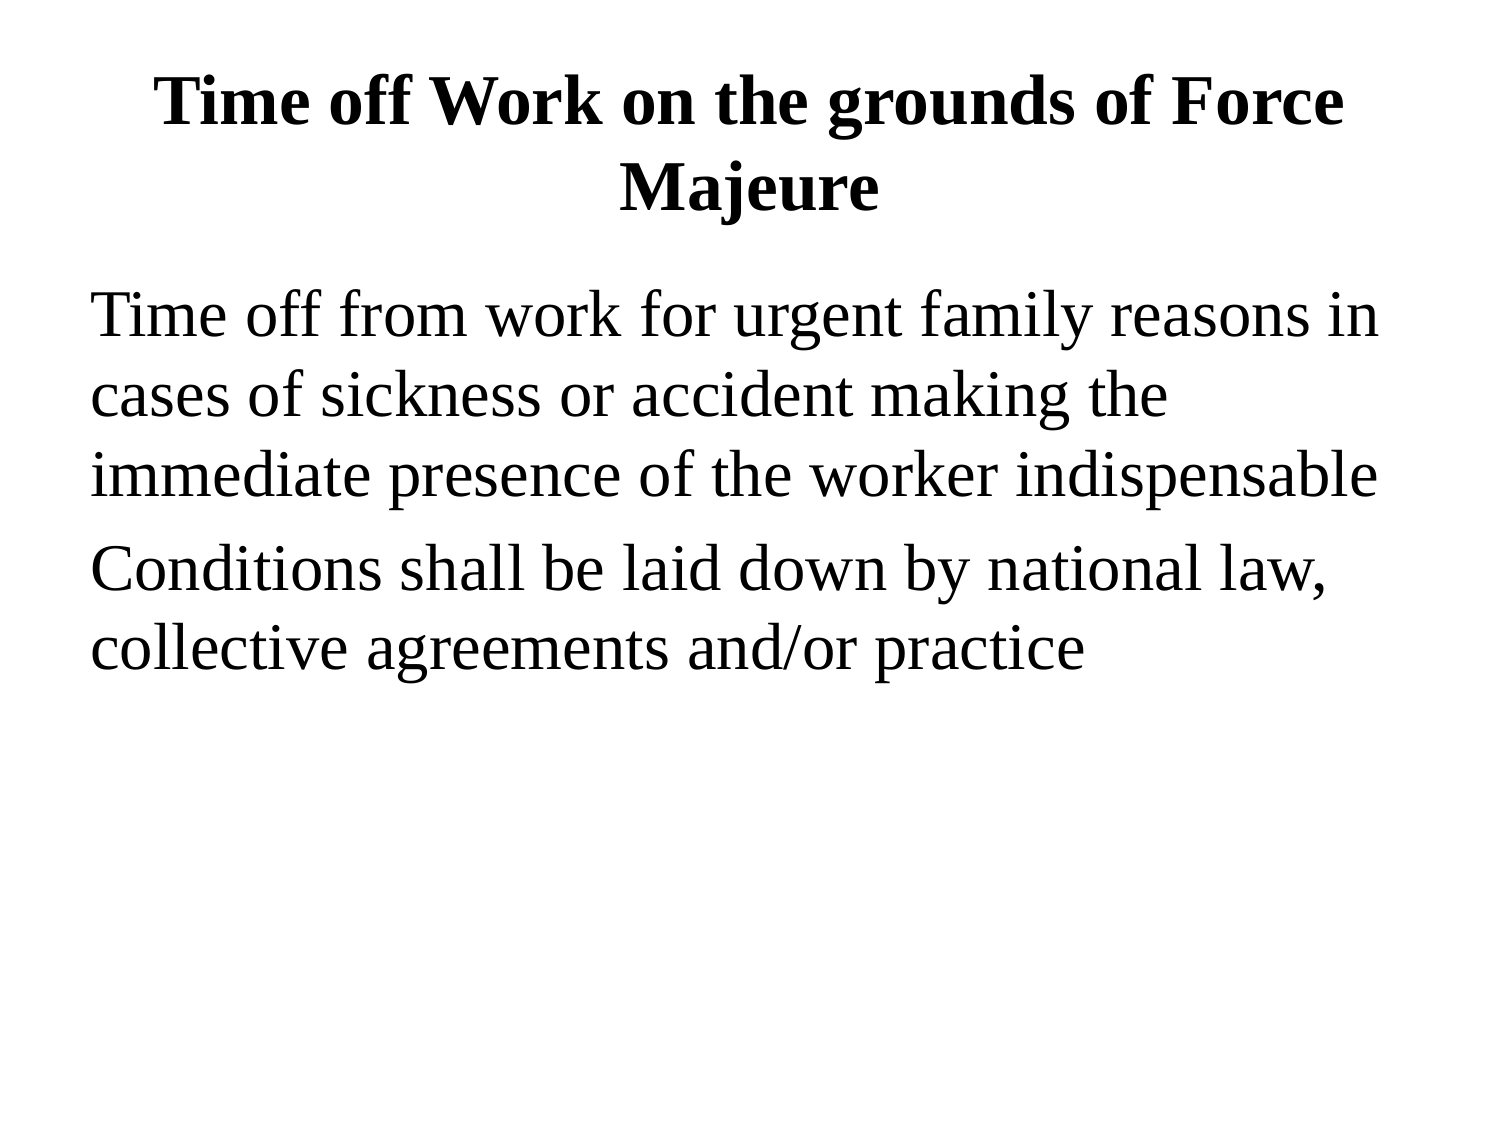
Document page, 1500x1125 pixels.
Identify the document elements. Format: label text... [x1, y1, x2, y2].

title Time off Work on the grounds of Force Majeure [75, 45, 1425, 233]
list Time off from work for urgent family reasons in cases of sickness or accident making the immediate presence of the worker indispensable Conditions shall be laid down by national law, collective agreements and/or practice [75, 262, 1425, 1005]
